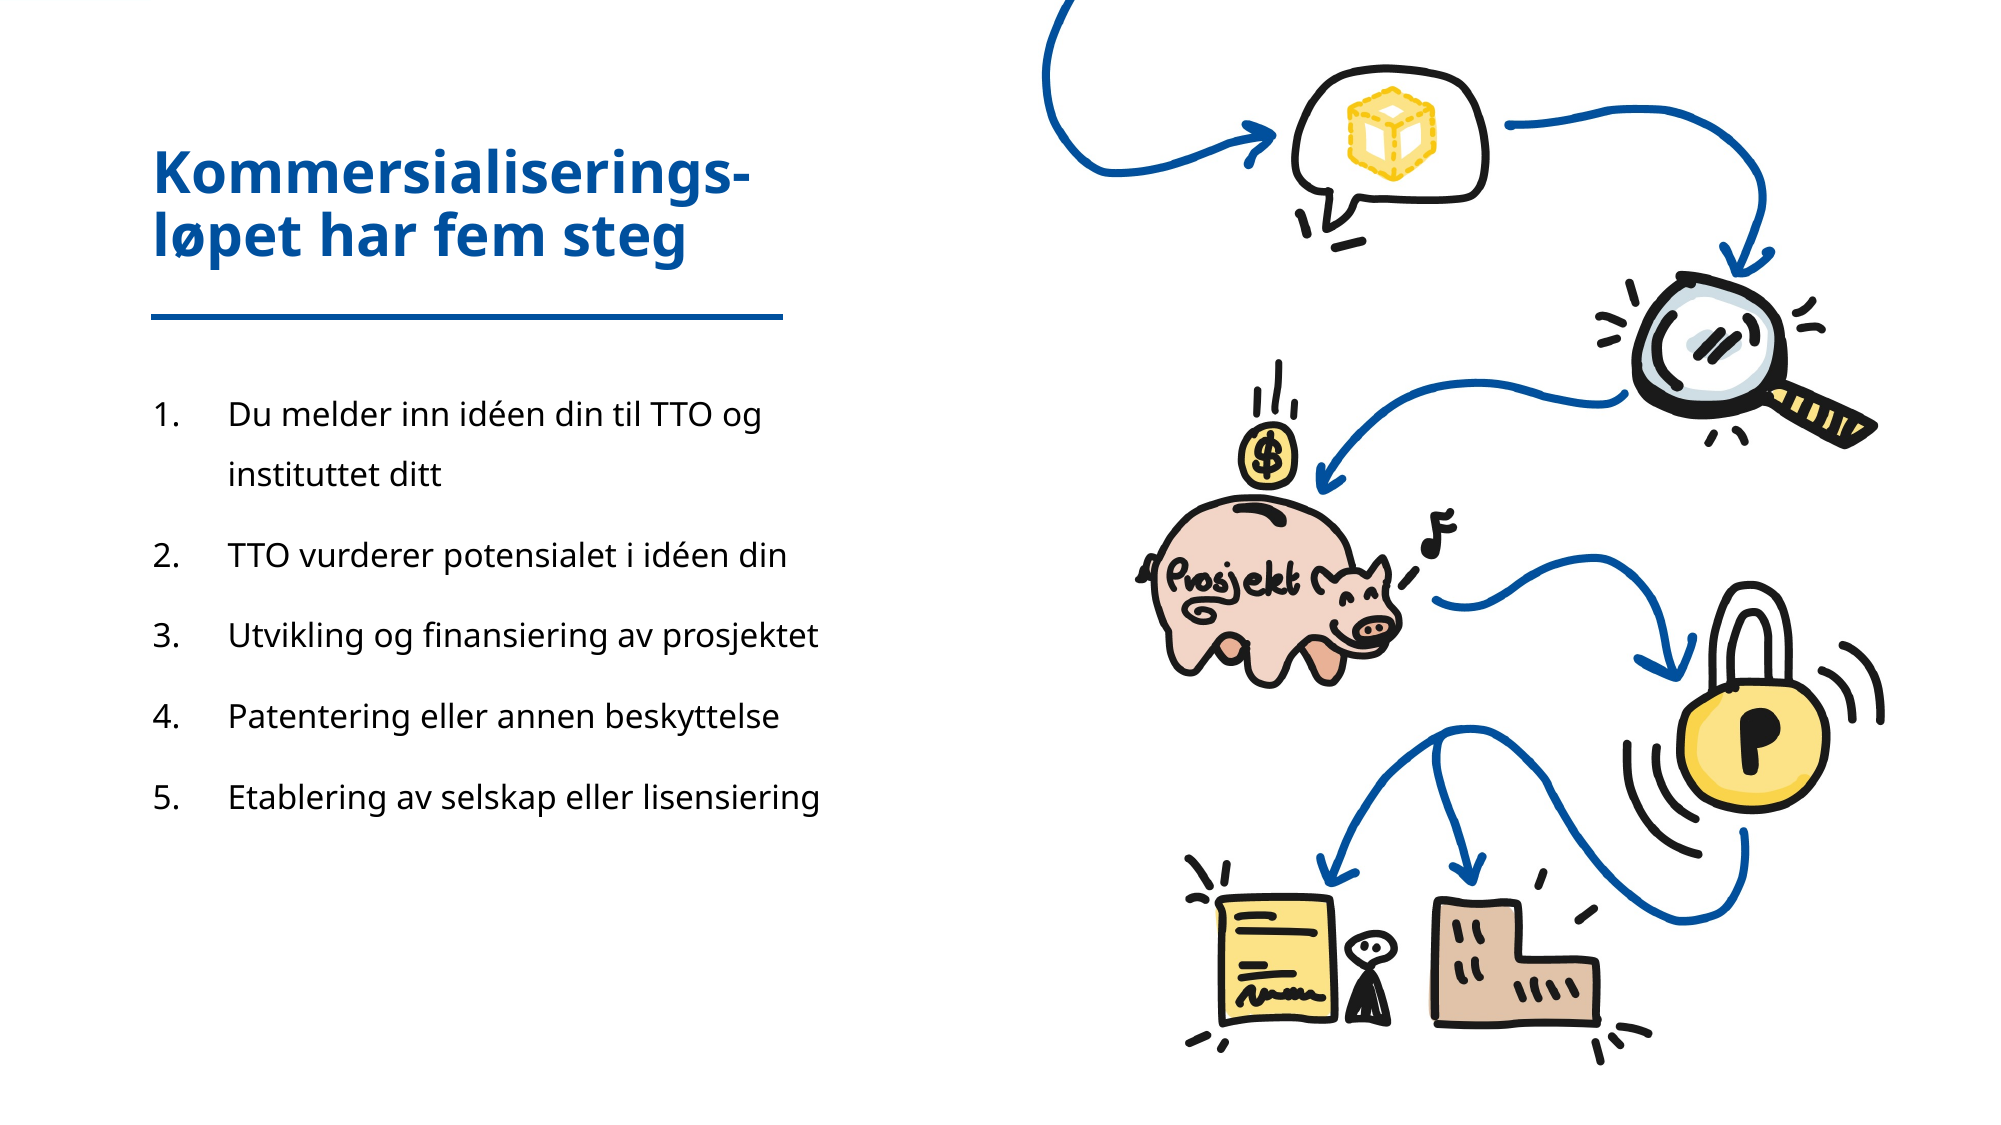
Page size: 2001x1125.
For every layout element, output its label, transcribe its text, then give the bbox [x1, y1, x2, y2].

list Du melder inn idéen din til TTO og instituttet ditt TTO vurderer potensialet i idéen din Utvikling og finansiering av prosjektet Patentering eller annen beskyttelse Etablering av selskap eller lisensiering [137, 365, 876, 935]
picture [1038, 0, 2000, 1083]
title Kommersialiserings-løpet har fem steg [137, 75, 783, 338]
